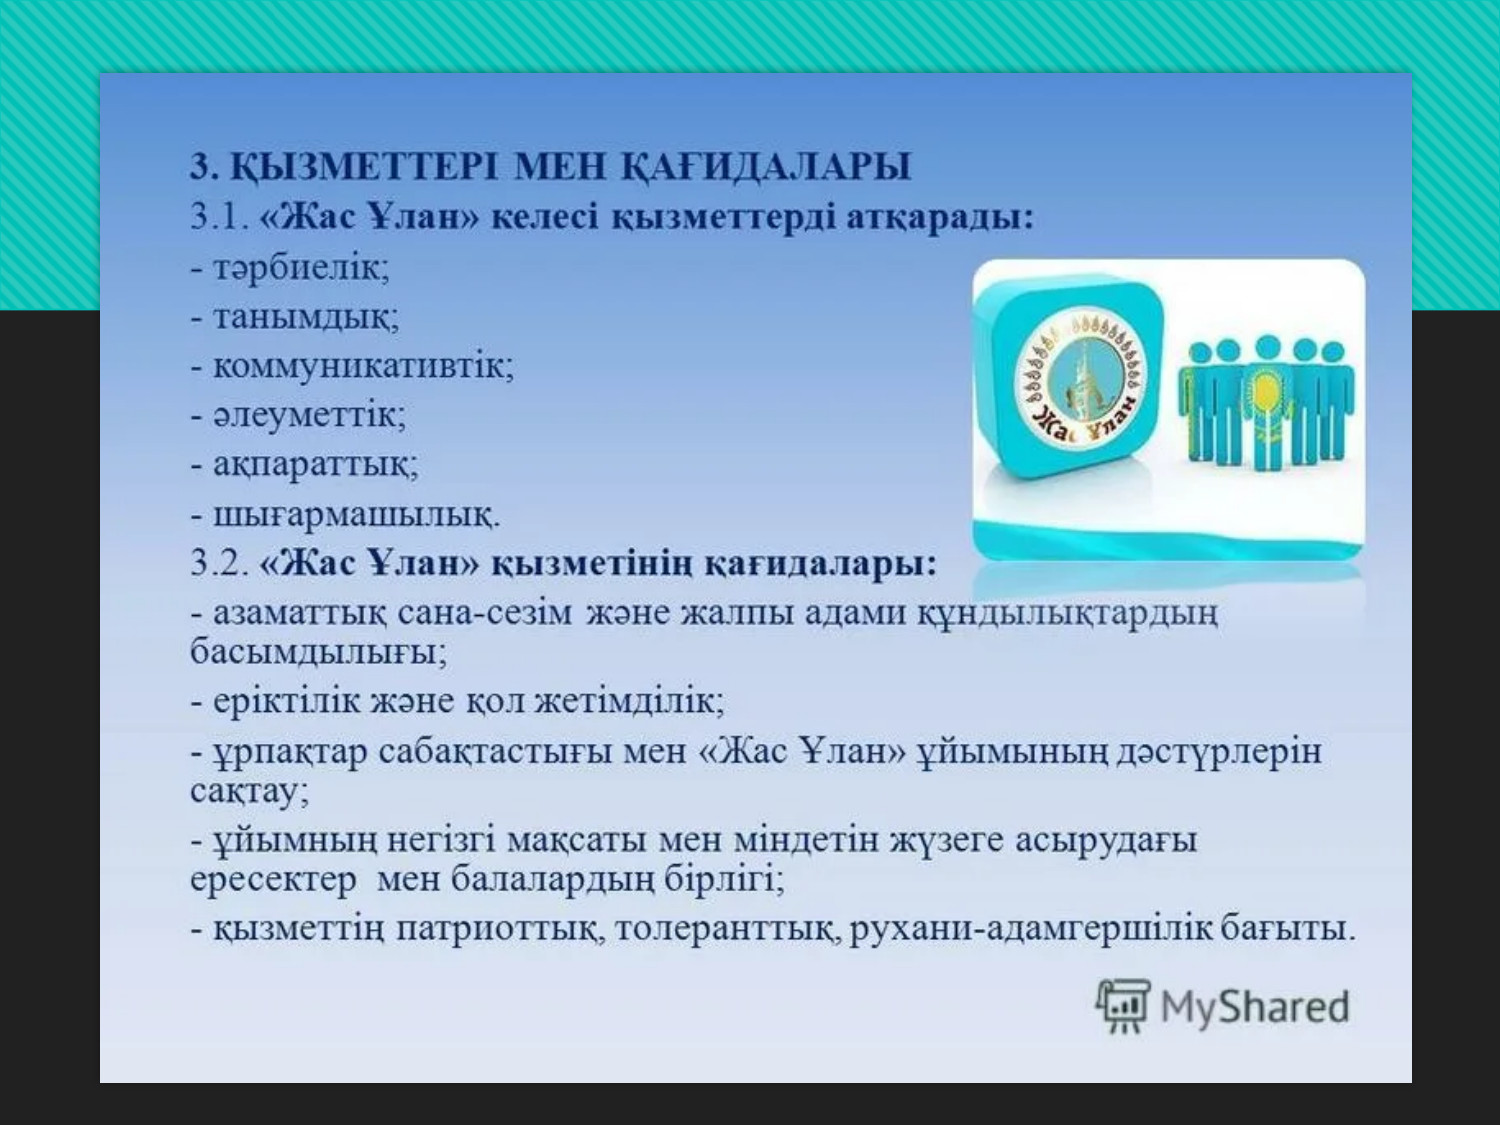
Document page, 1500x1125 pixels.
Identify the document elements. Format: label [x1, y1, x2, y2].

list [100, 73, 1412, 1083]
